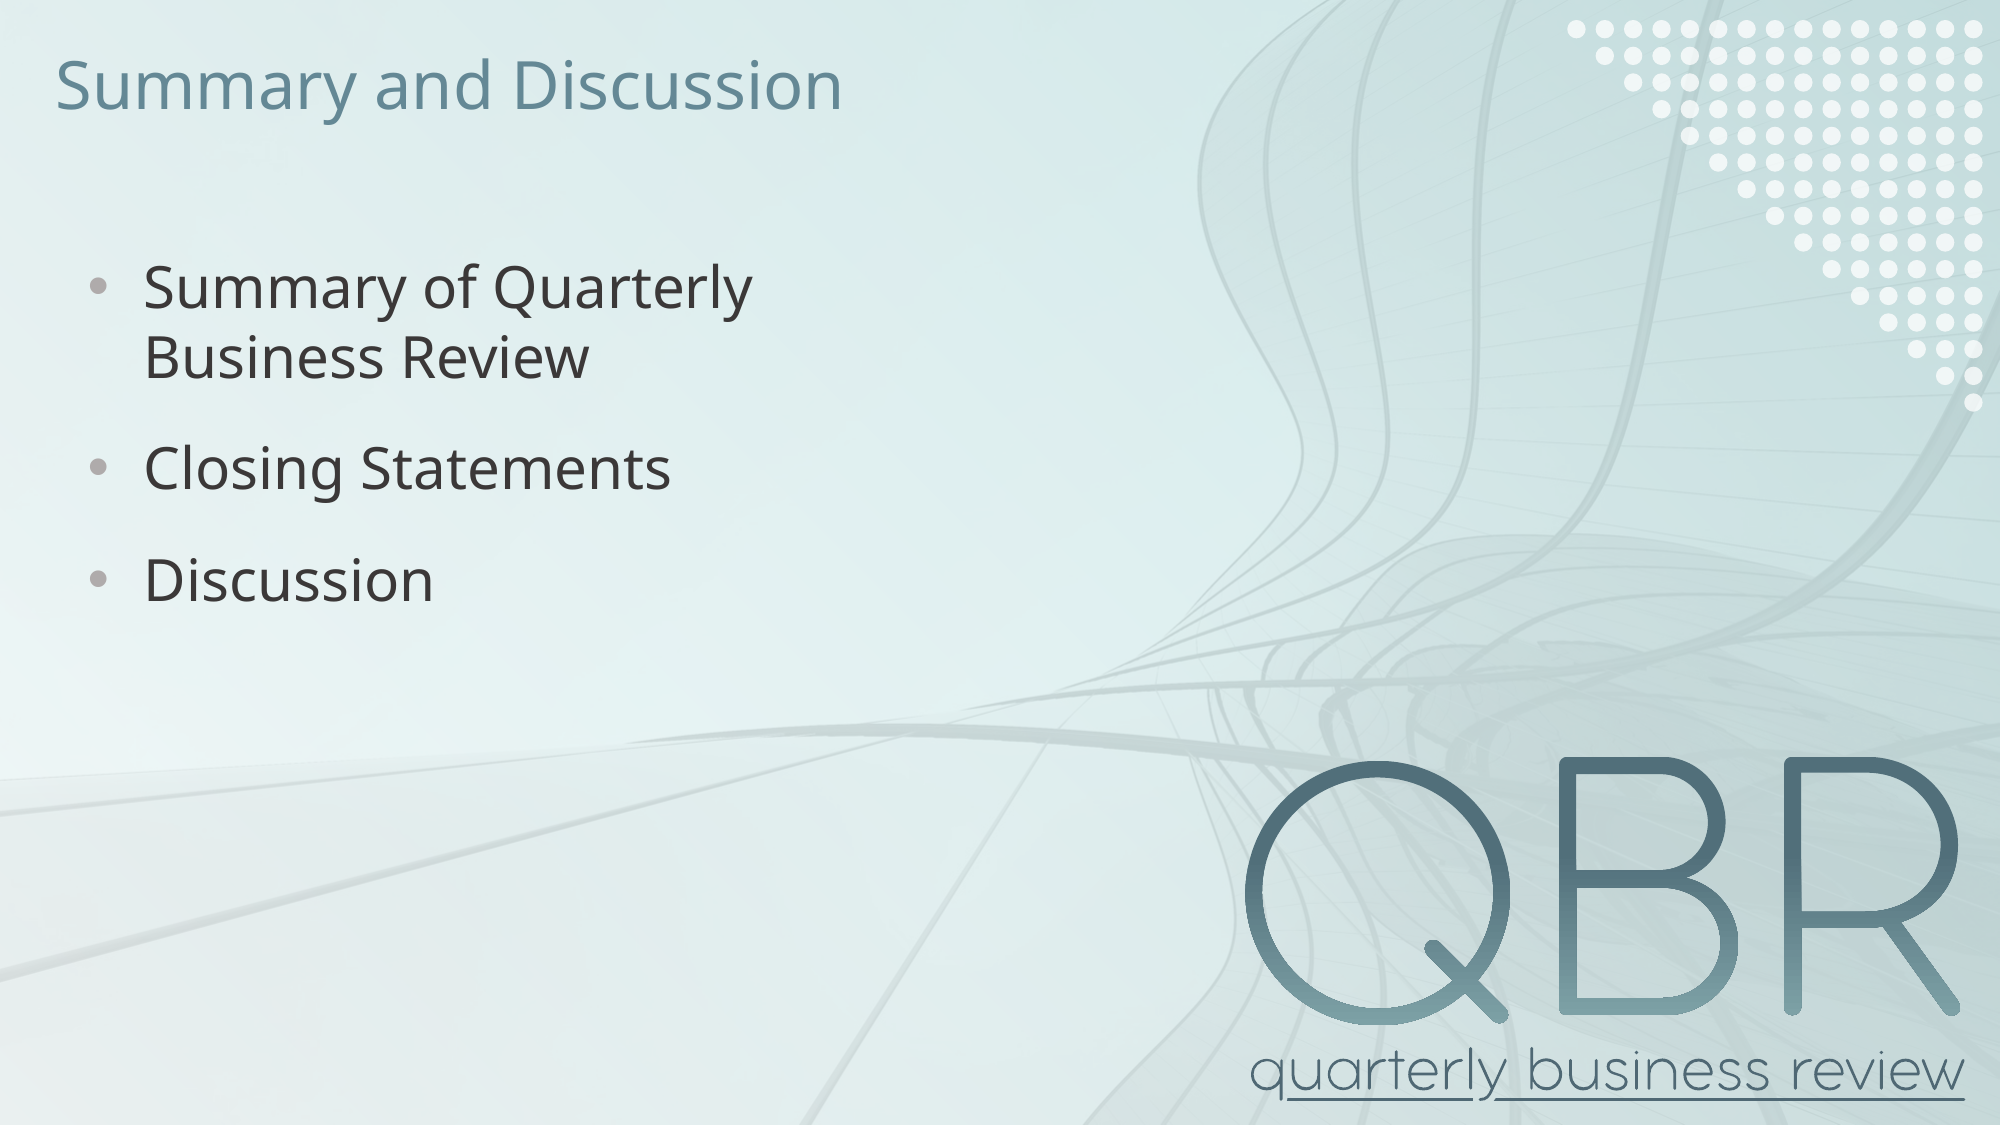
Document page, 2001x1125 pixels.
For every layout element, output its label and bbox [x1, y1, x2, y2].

picture [0, 0, 2000, 1125]
text_box [1250, 1046, 1966, 1101]
text_box [1245, 756, 1961, 1026]
text_box [1567, 20, 1983, 412]
